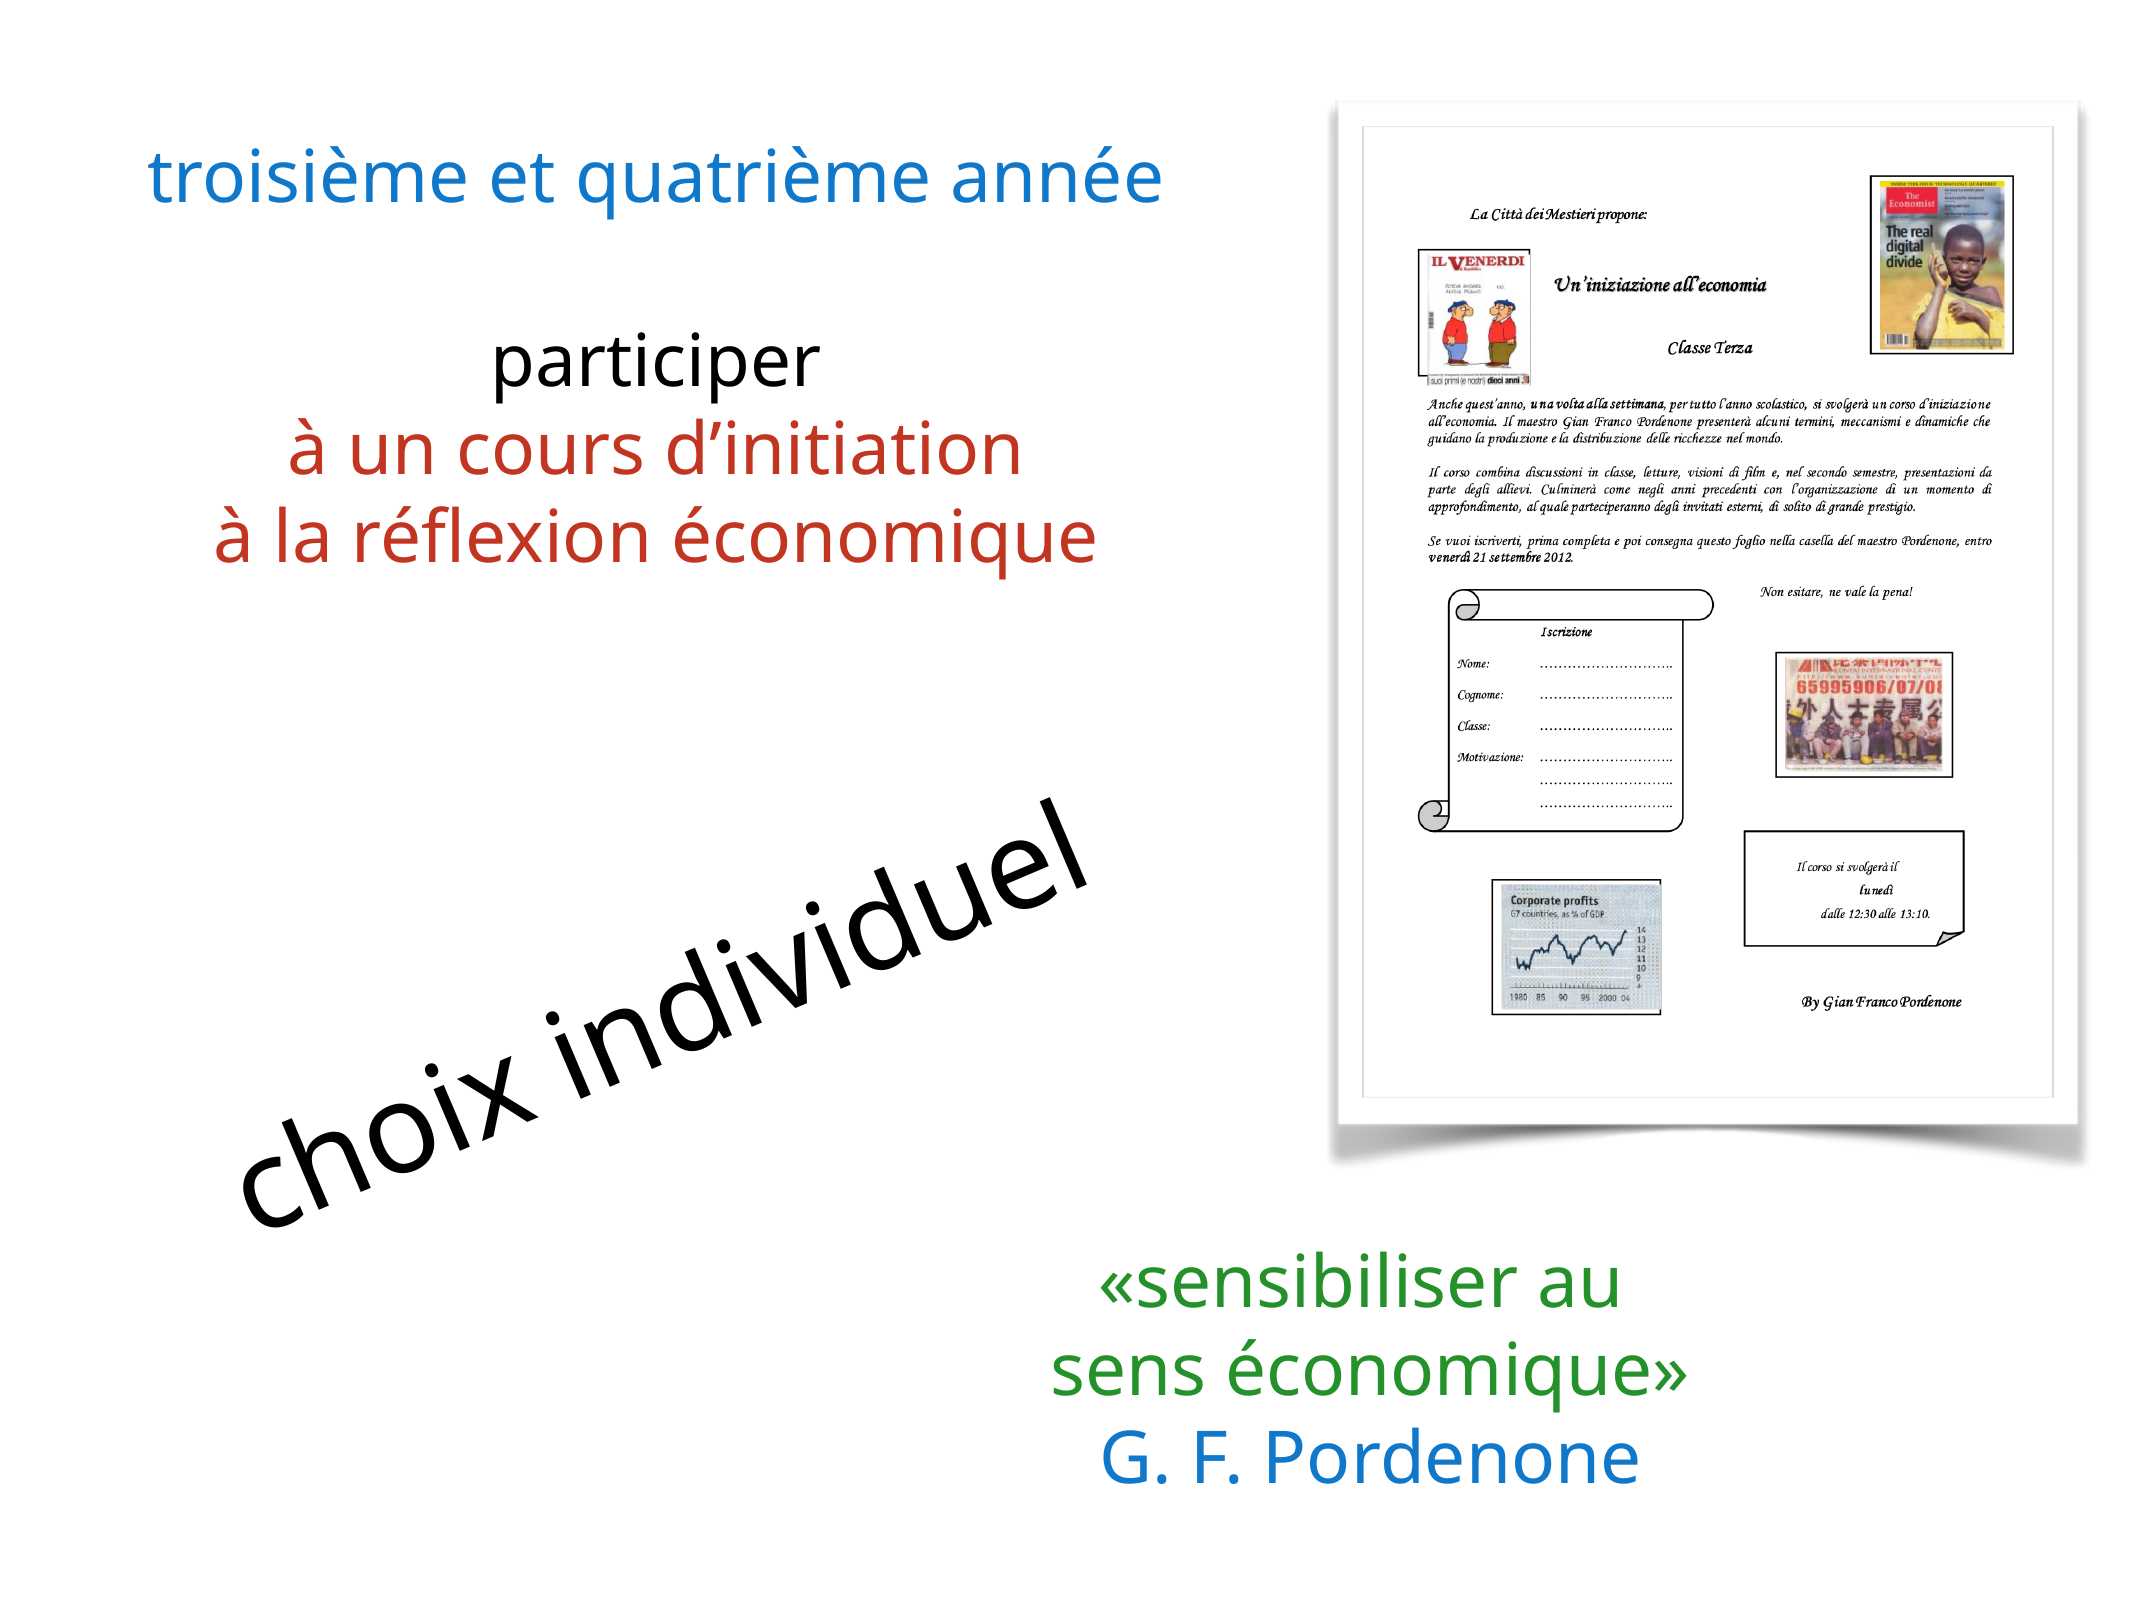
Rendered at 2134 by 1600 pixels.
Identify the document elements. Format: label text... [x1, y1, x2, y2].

text_box «sensibiliser au sens économique» G. F. Pordenone [1041, 1226, 1700, 1506]
text_box choix individuel [194, 753, 1118, 1273]
text_box troisième et quatrième année [138, 121, 1174, 226]
text_box participer à un cours d’initiation à la réflexion économique [89, 305, 1223, 751]
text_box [1326, 100, 2092, 1175]
